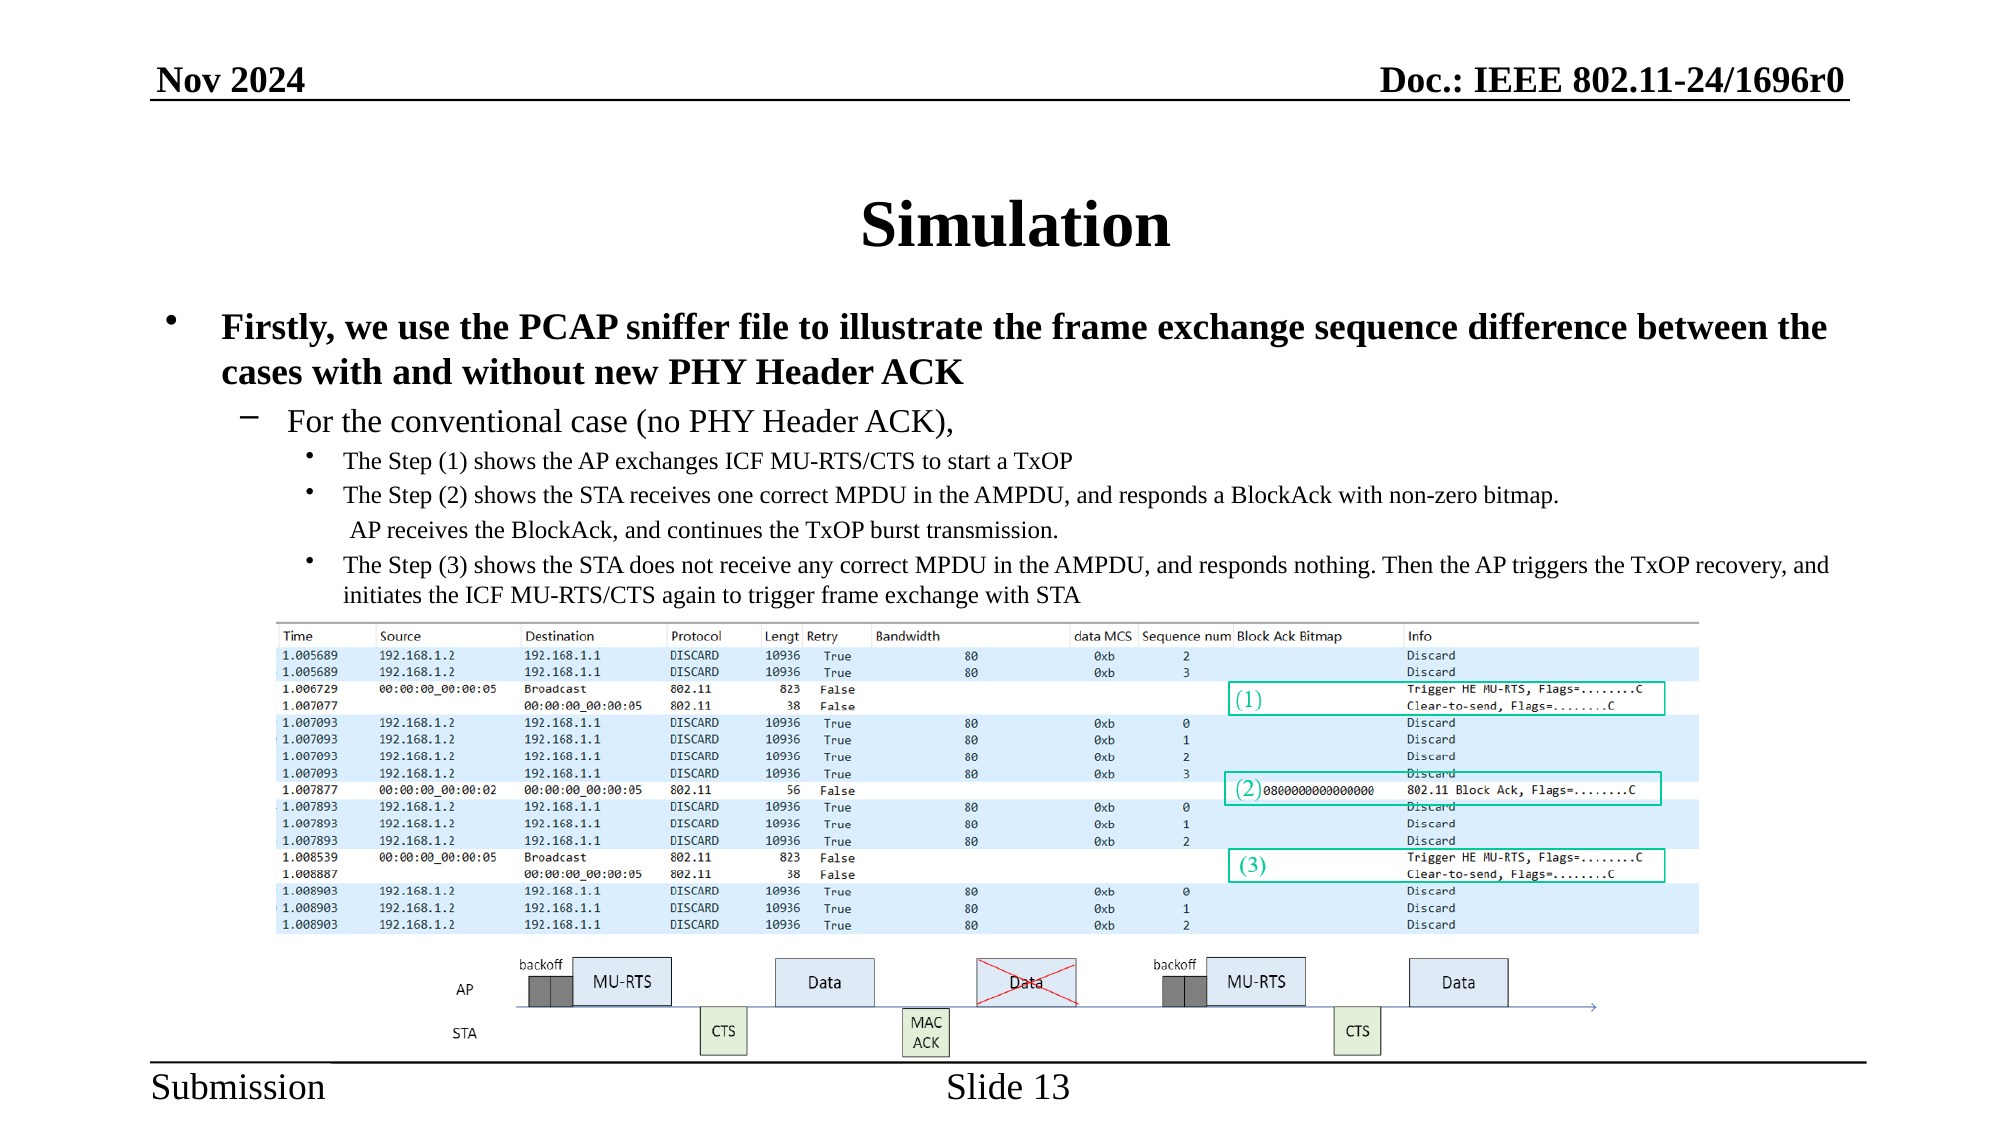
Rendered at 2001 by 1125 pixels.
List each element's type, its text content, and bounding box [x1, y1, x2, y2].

picture [270, 617, 1710, 939]
slide_number Slide 13 [942, 1068, 1075, 1108]
picture [379, 951, 1637, 1060]
list Firstly, we use the PCAP sniffer file to illustrate the frame exchange sequence difference between the cases with and without new PHY Header ACK For the conventional case (no PHY Header ACK), The Step (1) shows the AP exchanges ICF MU-RTS/CTS to start a TxOP The Step (2) shows the STA receives one correct MPDU in the AMPDU, and responds a BlockAck with non-zero bitmap. AP receives the BlockAck, and continues the TxOP burst transmission. The Step (3) shows the STA does not receive any correct MPDU in the AMPDU, and responds nothing. Then the AP triggers the TxOP recovery, and initiates the ICF MU-RTS/CTS again to trigger frame exchange with STA [149, 294, 1927, 548]
title Simulation [149, 144, 1884, 294]
